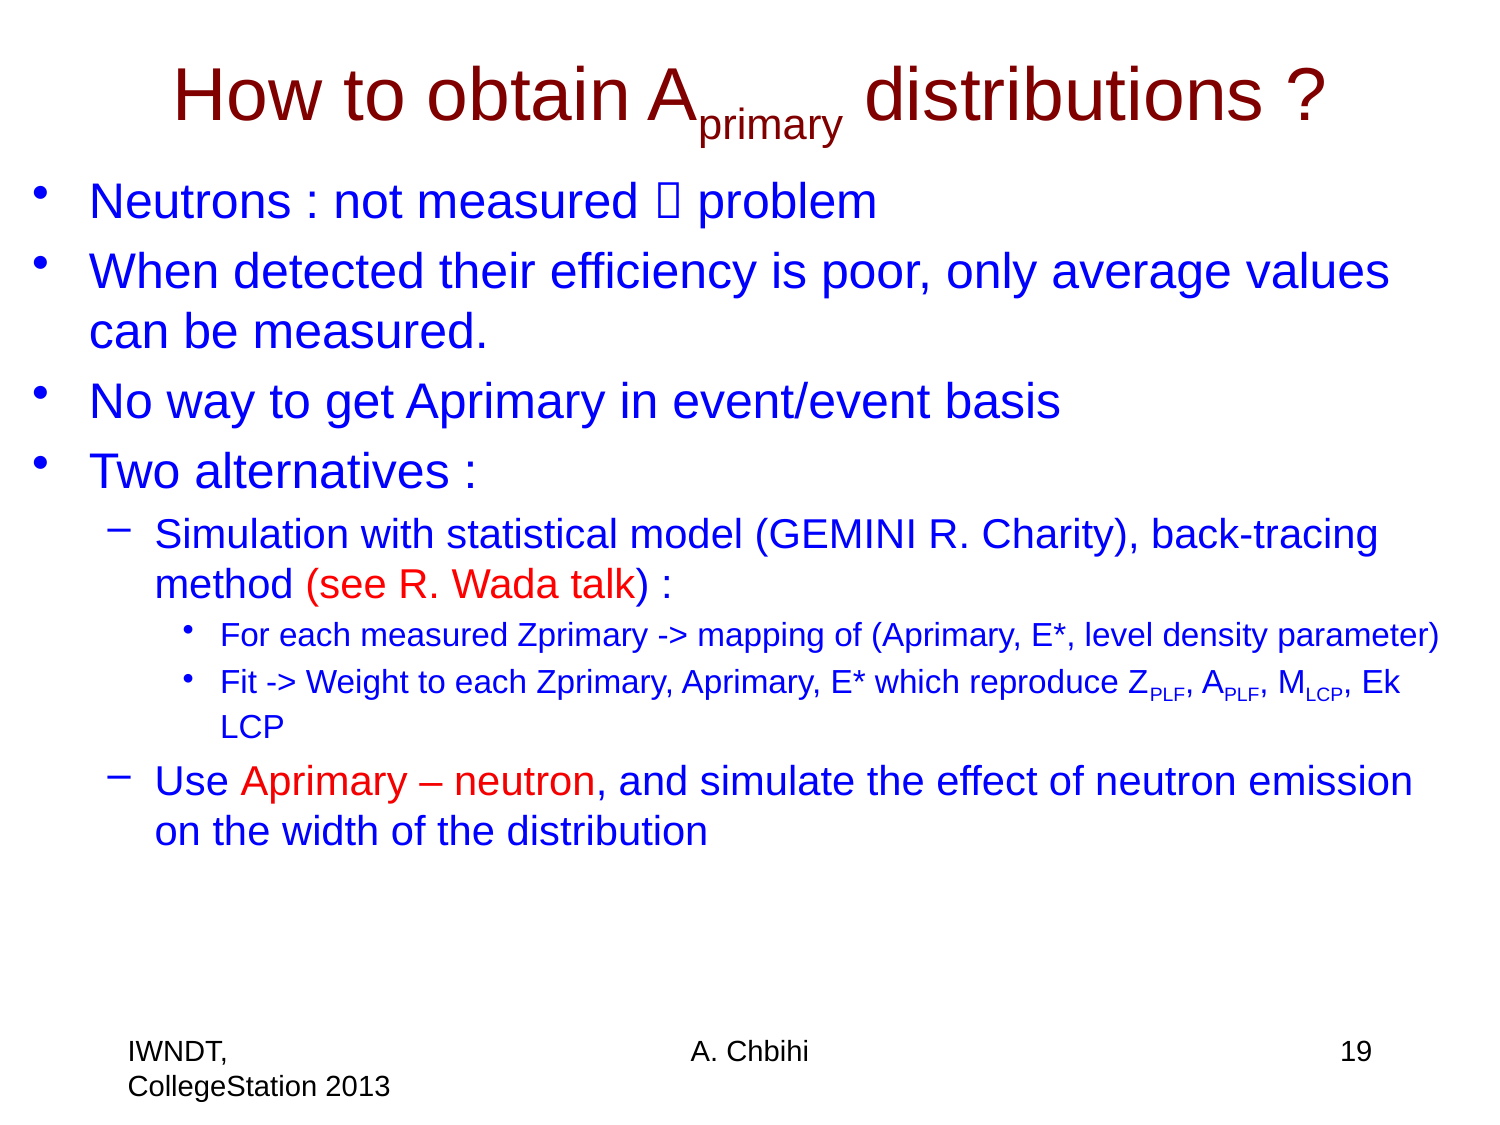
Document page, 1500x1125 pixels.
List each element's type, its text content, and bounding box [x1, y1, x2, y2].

footer A. Chbihi [512, 1024, 988, 1101]
title How to obtain Aprimary distributions ? [112, 54, 1388, 140]
list Neutrons : not measured  problem When detected their efficiency is poor, only average values can be measured. No way to get Aprimary in event/event basis Two alternatives : Simulation with statistical model (GEMINI R. Charity), back-tracing method (see R. Wada talk) : For each measured Zprimary -> mapping of (Aprimary, E*, level density parameter) Fit -> Weight to each Zprimary, Aprimary, E* which reproduce ZPLF, APLF, MLCP, Ek LCP Use Aprimary – neutron, and simulate the effect of neutron emission on the width of the distribution [17, 160, 1471, 1000]
slide_number IWNDT, CollegeStation 2013 [112, 1024, 426, 1101]
slide_number 19 [1074, 1024, 1388, 1101]
